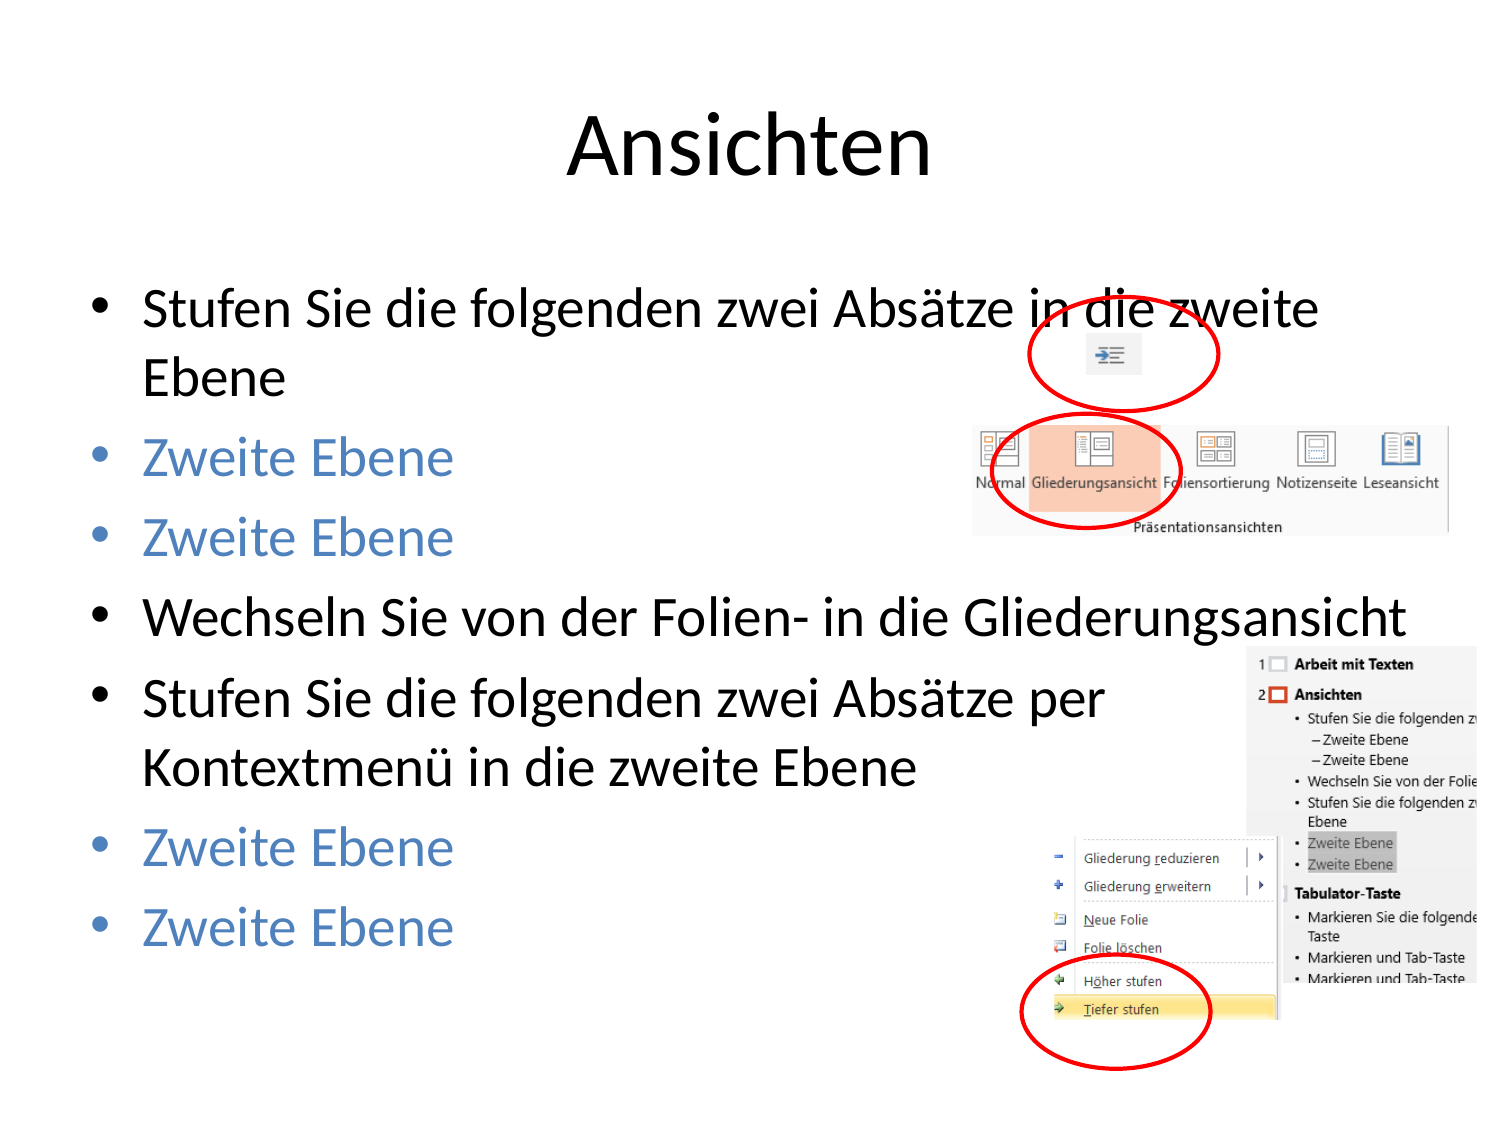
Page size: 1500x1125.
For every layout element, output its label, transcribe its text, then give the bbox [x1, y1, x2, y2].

title Ansichten [75, 45, 1425, 233]
text_box [1019, 969, 1210, 1071]
picture [1086, 333, 1142, 375]
list Stufen Sie die folgenden zwei Absätze in die zweite Ebene Zweite Ebene Zweite Ebene Wechseln Sie von der Folien- in die Gliederungsansicht Stufen Sie die folgenden zwei Absätze per Kontextmenü in die zweite Ebene Zweite Ebene Zweite Ebene [75, 262, 1425, 1005]
picture [1054, 646, 1477, 1020]
text_box [1027, 411, 1146, 424]
picture [971, 425, 1450, 536]
text_box [1027, 294, 1221, 414]
